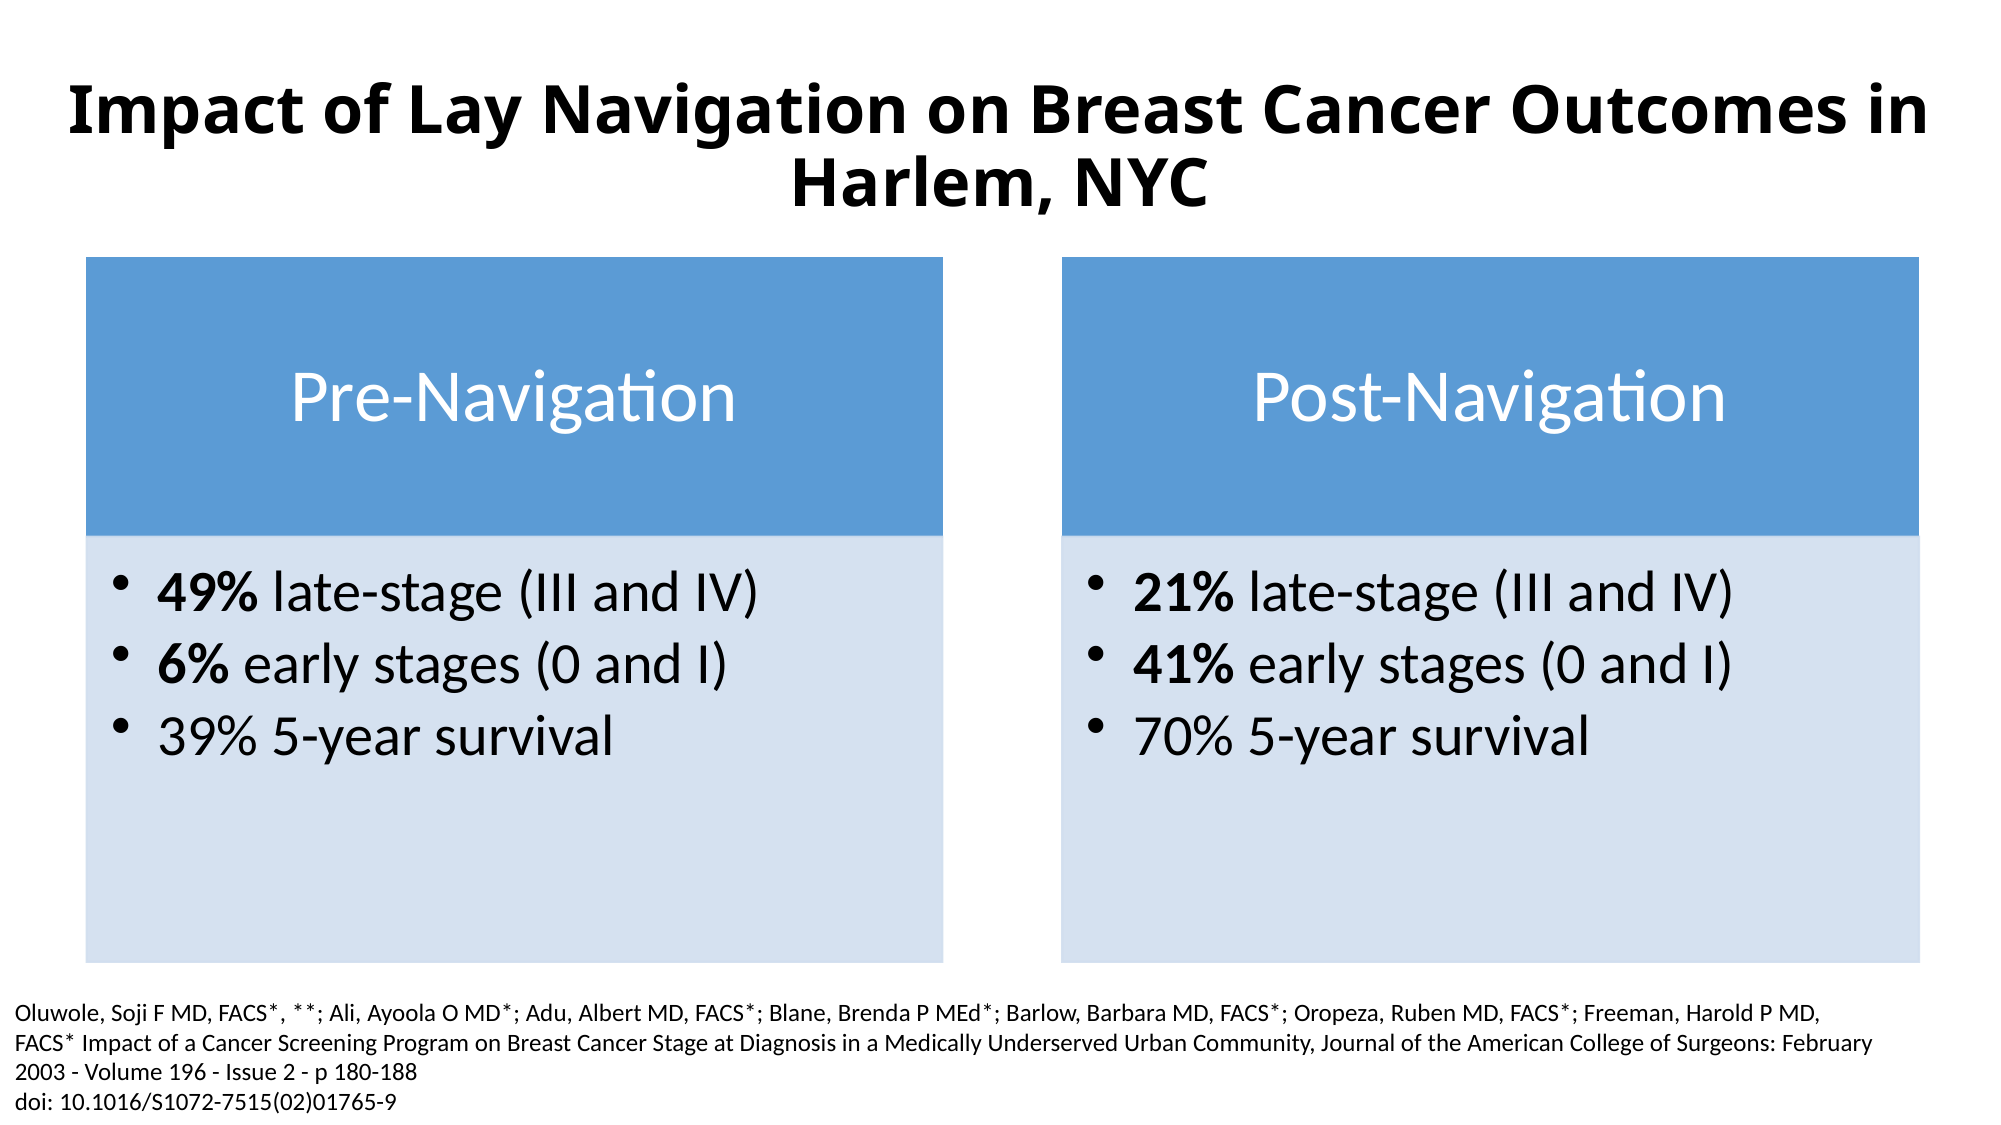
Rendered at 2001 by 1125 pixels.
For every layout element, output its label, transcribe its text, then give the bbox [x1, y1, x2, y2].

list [86, 257, 1920, 963]
title Impact of Lay Navigation on Breast Cancer Outcomes in Harlem, NYC [35, 39, 1965, 258]
text_box Oluwole, Soji F MD, FACS*, **; Ali, Ayoola O MD*; Adu, Albert MD, FACS*; Blane, Brenda P MEd*; Barlow, Barbara MD, FACS*; Oropeza, Ruben MD, FACS*; Freeman, Harold P MD, FACS* Impact of a Cancer Screening Program on Breast Cancer Stage at Diagnosis in a Medically Underserved Urban Community, Journal of the American College of Surgeons: February 2003 - Volume 196 - Issue 2 - p 180-188 doi: 10.1016/S1072-7515(02)01765-9 [0, 988, 1898, 1124]
